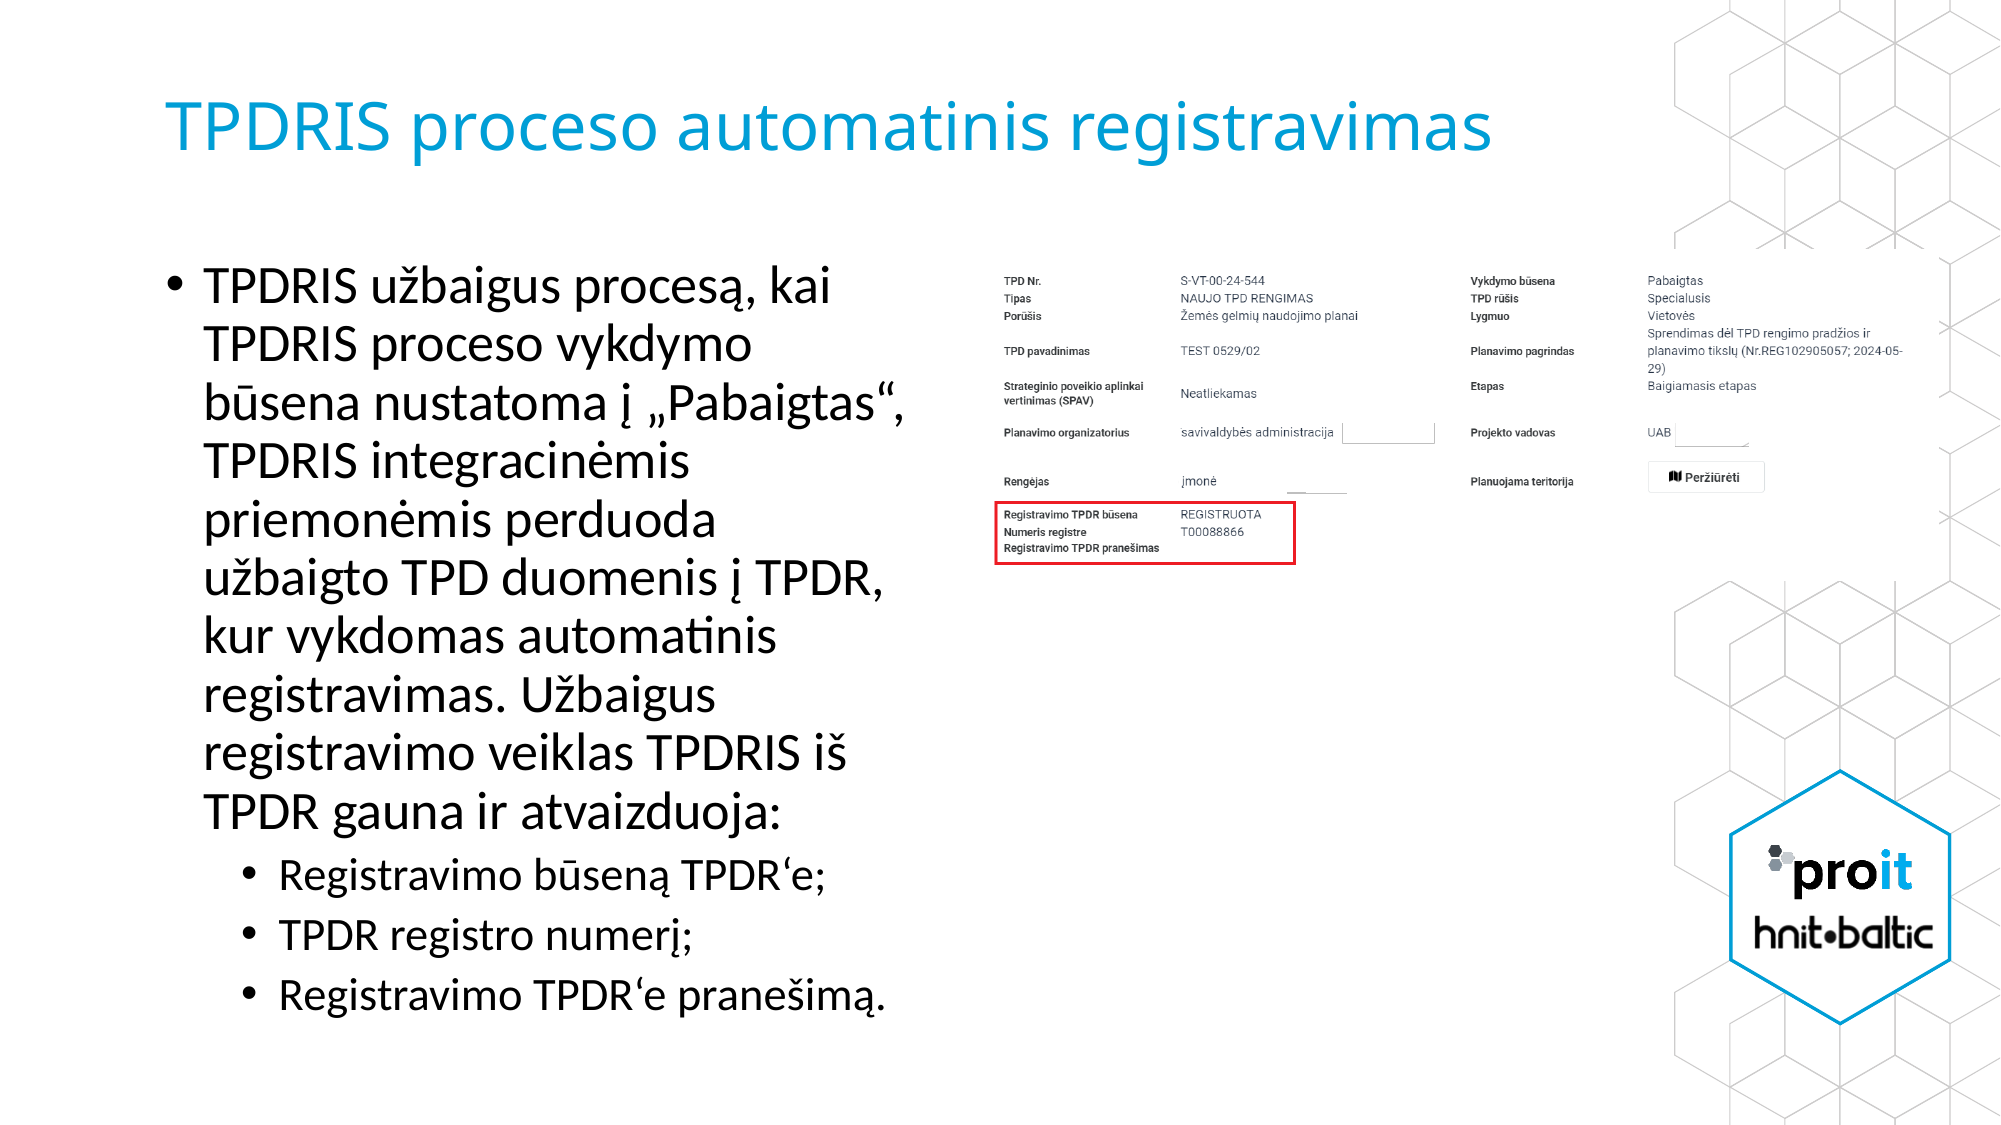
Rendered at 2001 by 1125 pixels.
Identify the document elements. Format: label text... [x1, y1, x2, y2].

list TPDRIS užbaigus procesą, kai TPDRIS proceso vykdymo būsena nustatoma į „Pabaigtas“, TPDRIS integracinėmis priemonėmis perduoda užbaigto TPD duomenis į TPDR, kur vykdomas automatinis registravimas. Užbaigus registravimo veiklas TPDRIS iš TPDR gauna ir atvaizduoja: Registravimo būseną TPDR‘e; TPDR registro numerį; Registravimo TPDR‘e pranešimą. [150, 249, 923, 1043]
picture [1754, 815, 1934, 951]
title TPDRIS proceso automatinis registravimas [150, 49, 1631, 209]
picture [976, 249, 1939, 581]
